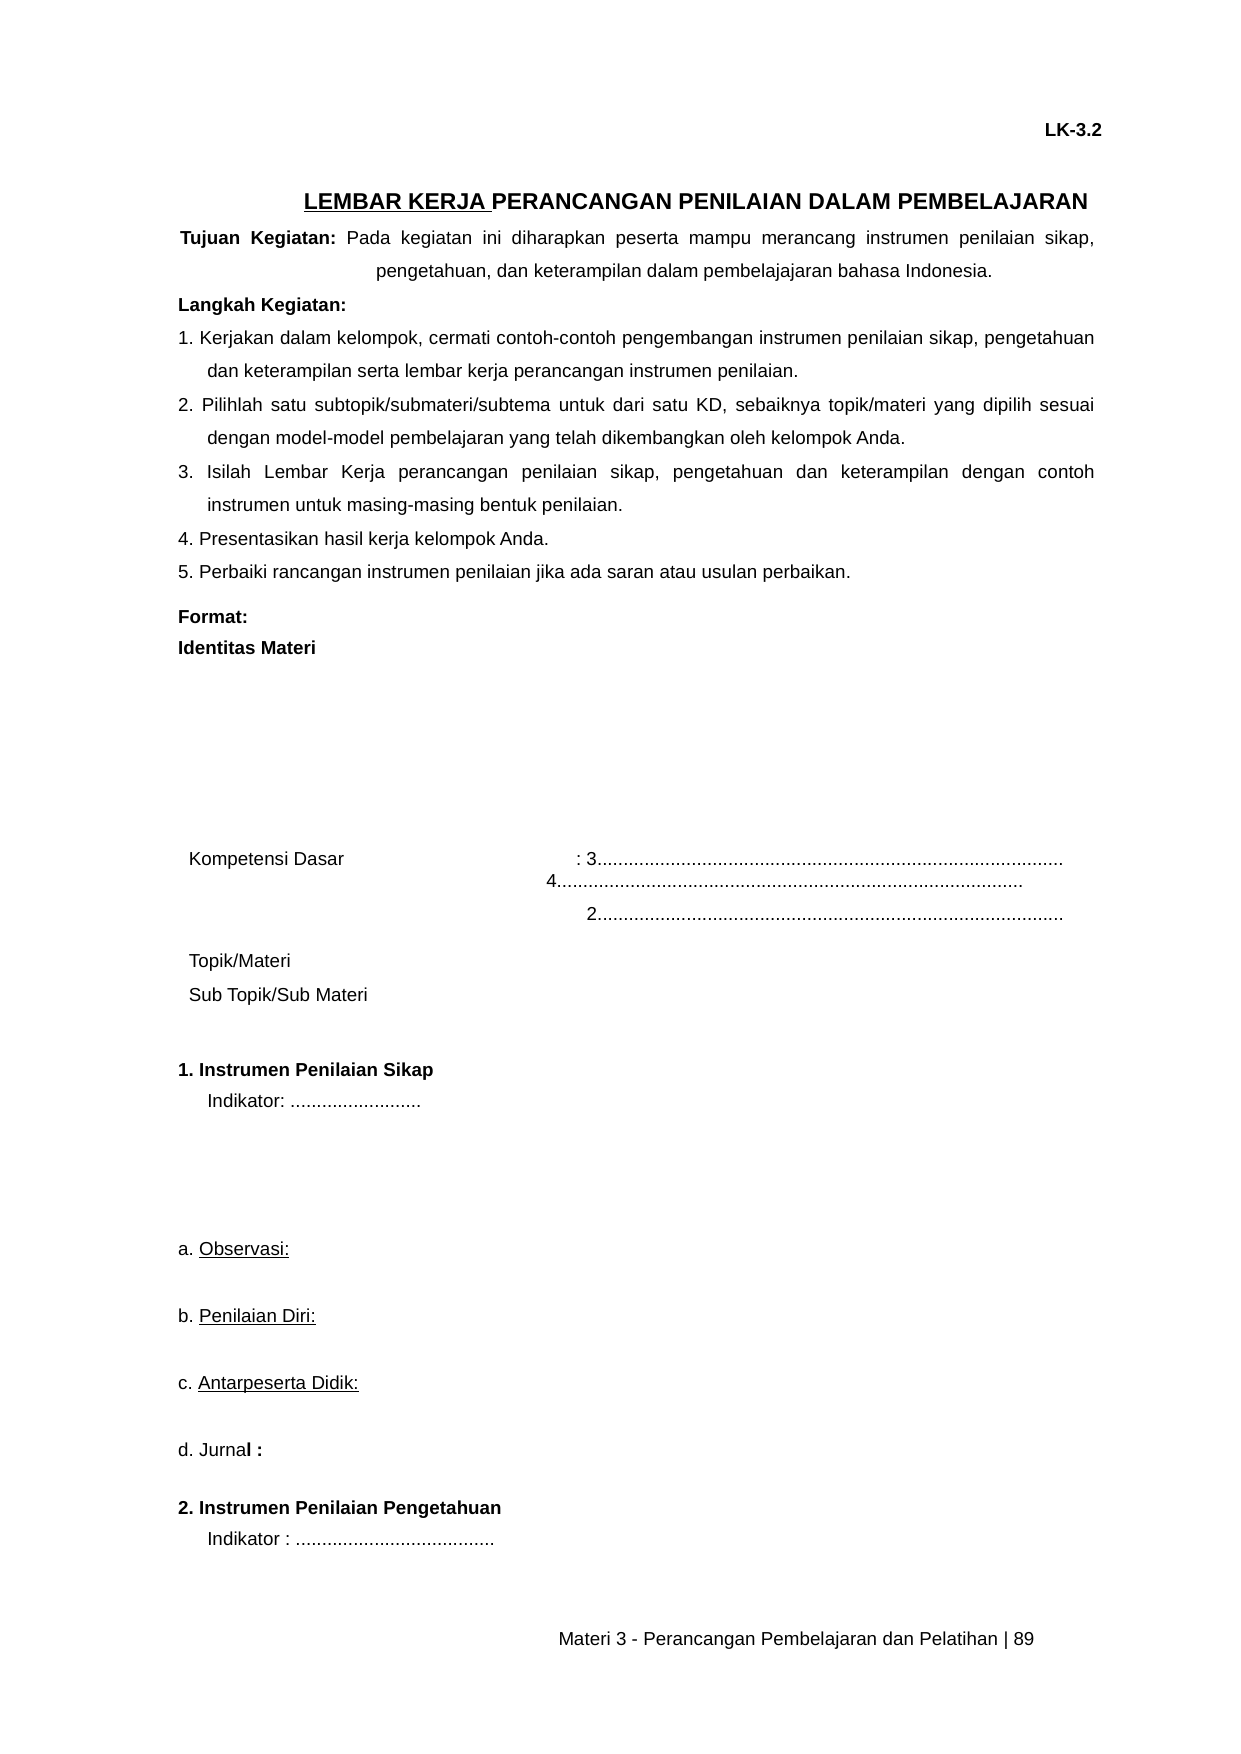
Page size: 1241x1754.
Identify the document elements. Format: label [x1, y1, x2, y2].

text_box [558, 1626, 1095, 1653]
table_cell [177, 870, 1143, 1020]
text_box [175, 1192, 1161, 1416]
text_box [175, 1057, 1161, 1113]
table_header [177, 849, 1143, 903]
text_box [175, 1495, 1161, 1551]
text_box [175, 117, 1161, 807]
